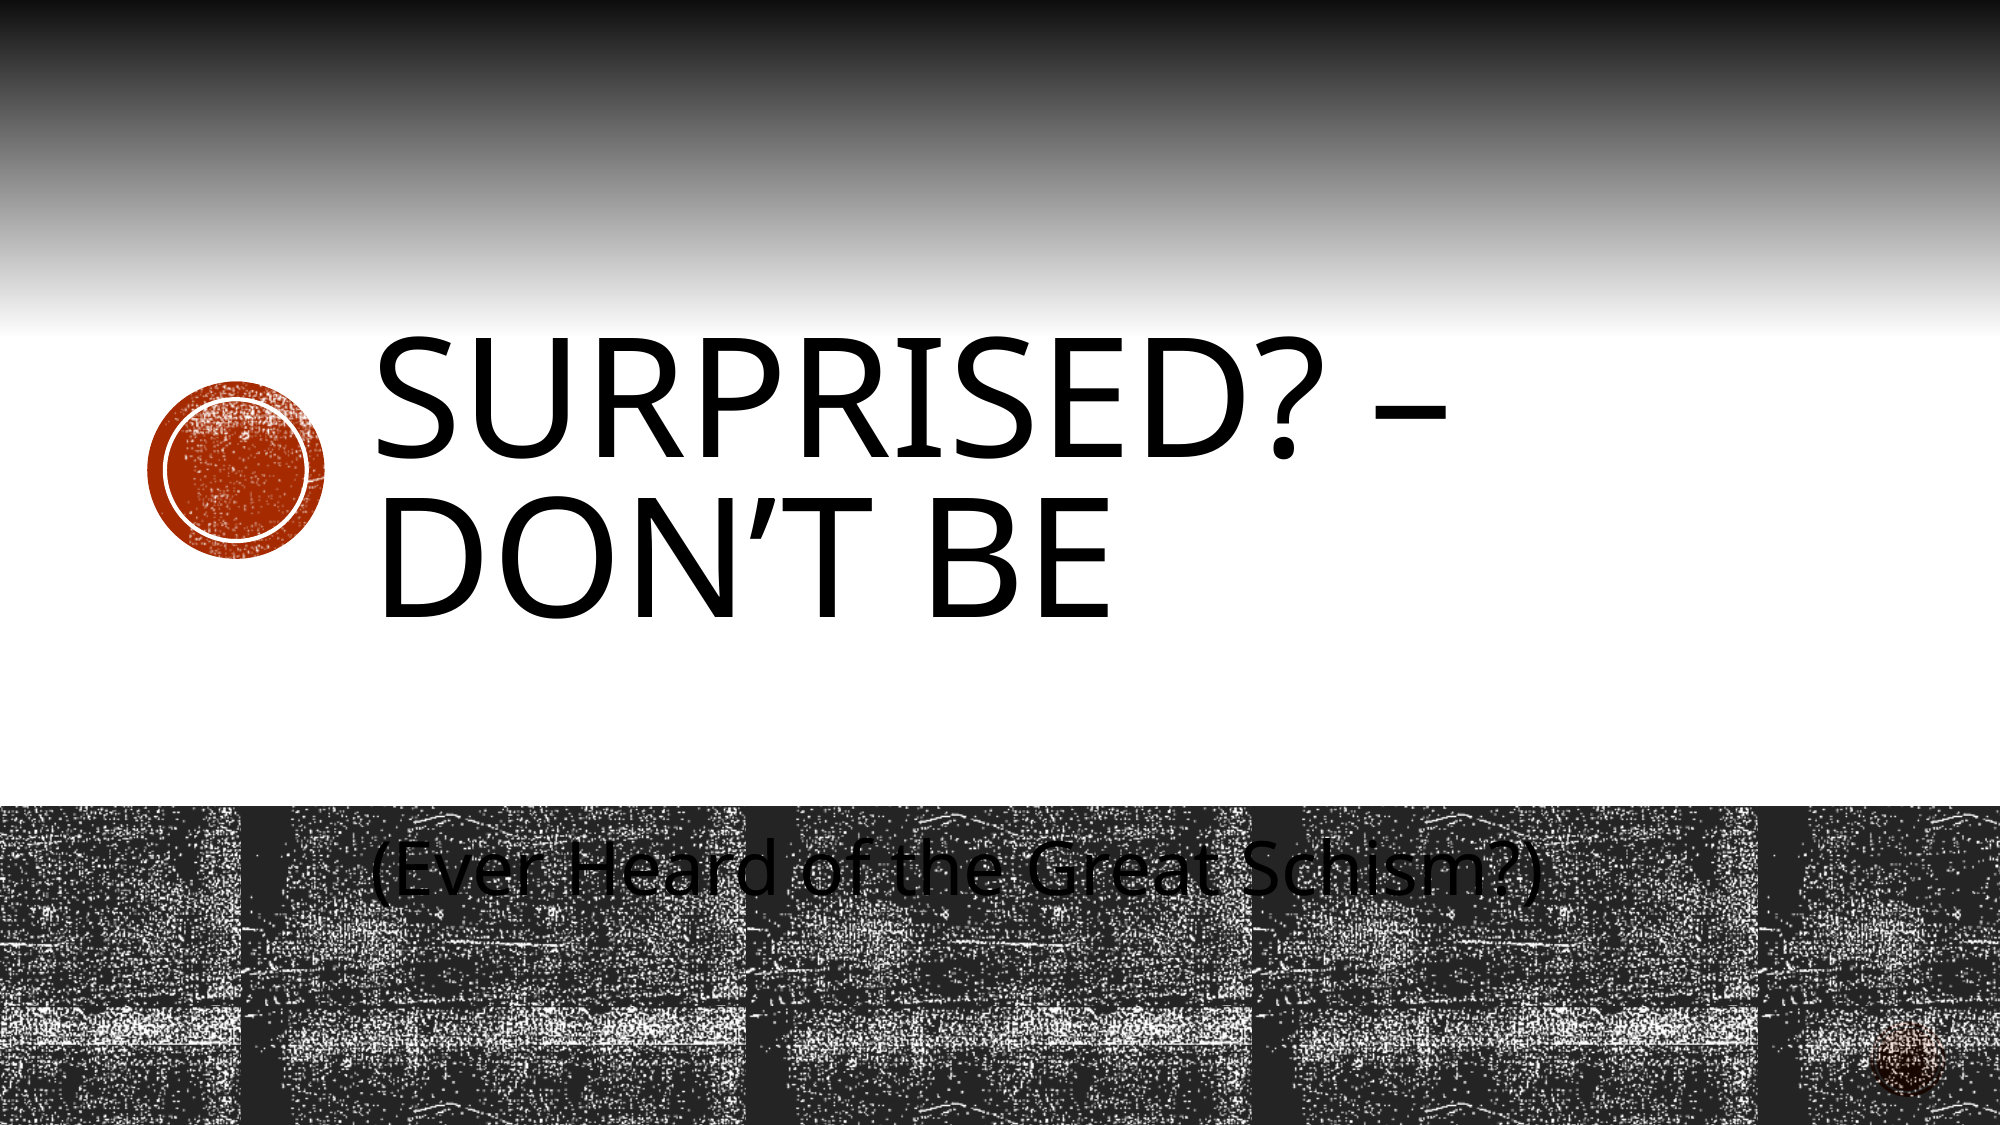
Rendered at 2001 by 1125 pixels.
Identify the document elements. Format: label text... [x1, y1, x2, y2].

title surprised? – Don’t Be [355, 201, 1889, 779]
list (Ever Heard of the Great Schism?) [355, 823, 1841, 999]
